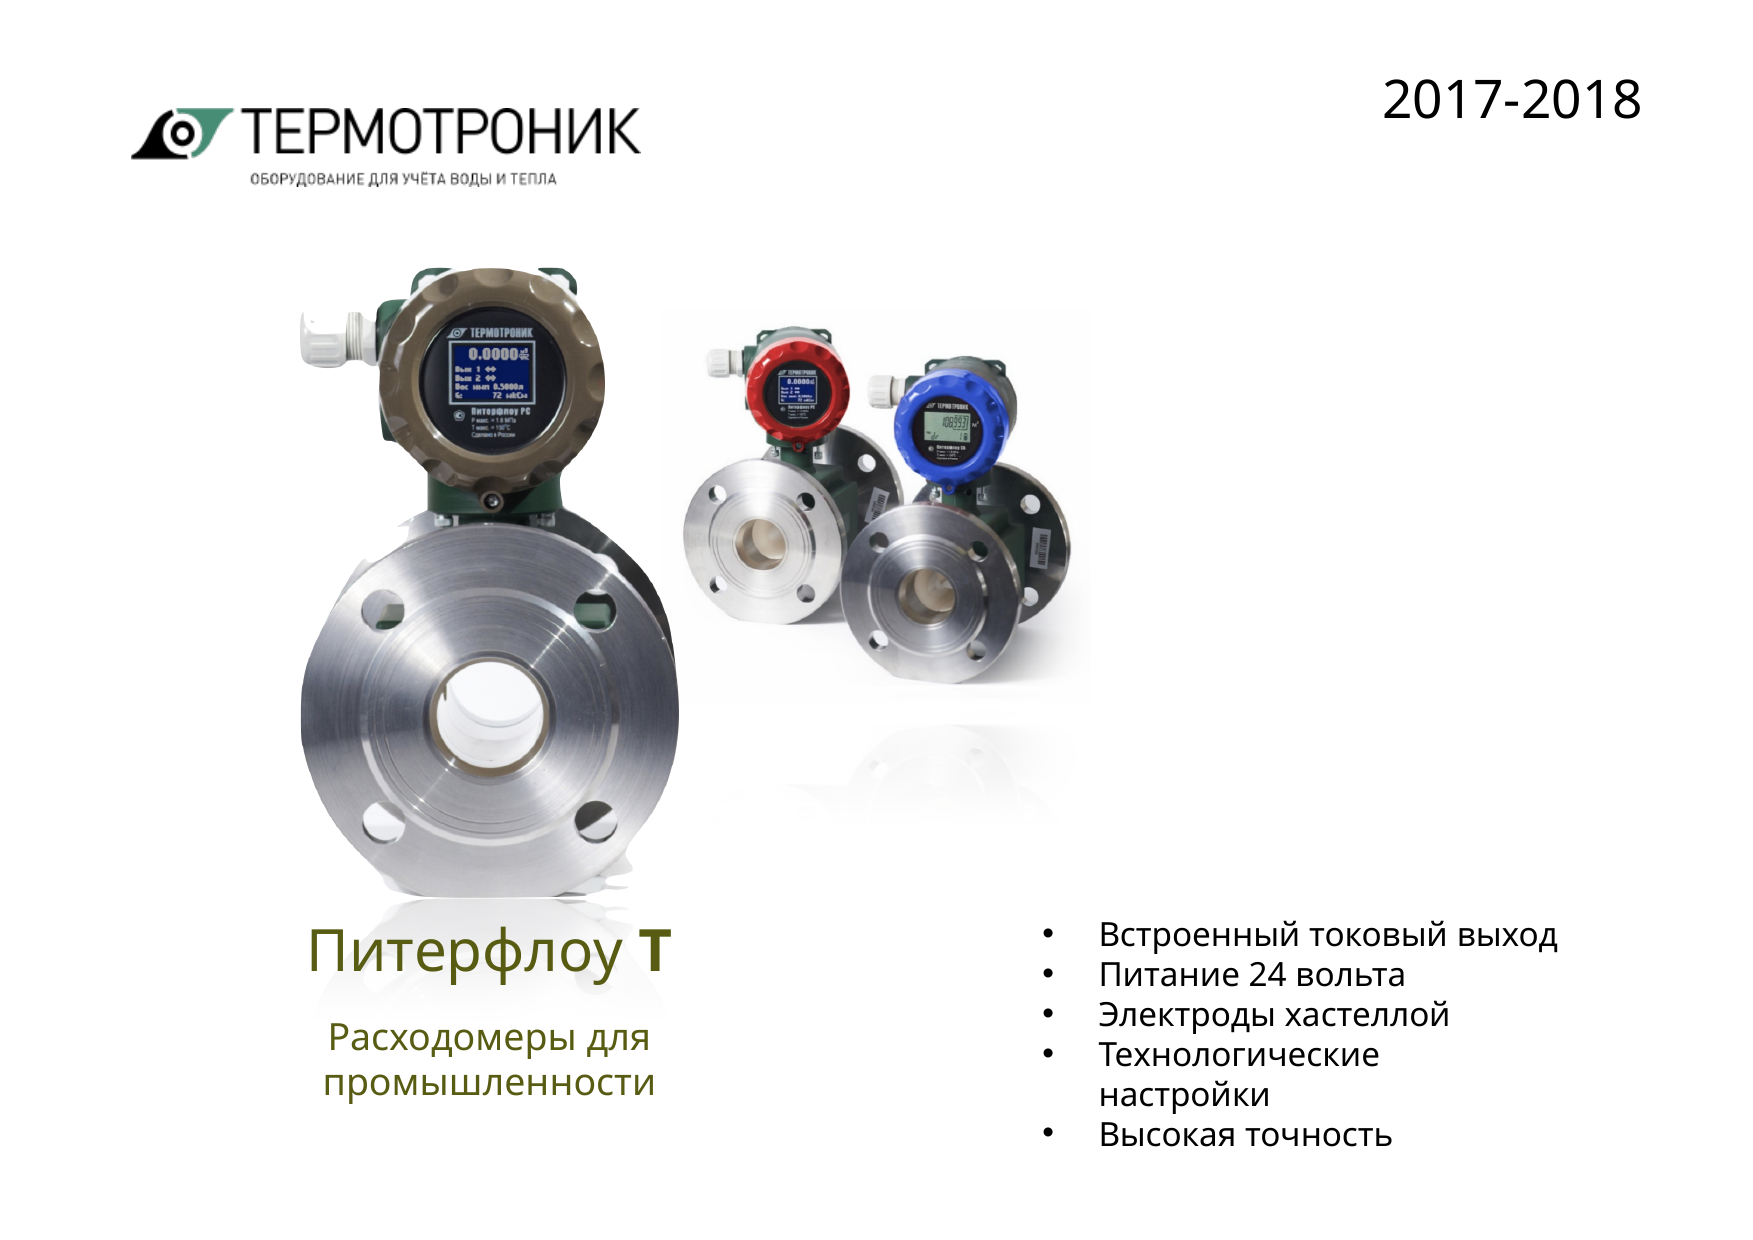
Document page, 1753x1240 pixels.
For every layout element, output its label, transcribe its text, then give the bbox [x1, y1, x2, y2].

picture [131, 108, 641, 187]
text_box 2017-2018 [1077, 64, 1651, 138]
text_box Питерфлоу T Расходомеры для промышленности [198, 905, 781, 1111]
picture [211, 242, 1092, 1044]
text_box Встроенный токовый выход Питание 24 вольта Электроды хастеллой Технологические настройки Высокая точность [1034, 905, 1570, 1208]
